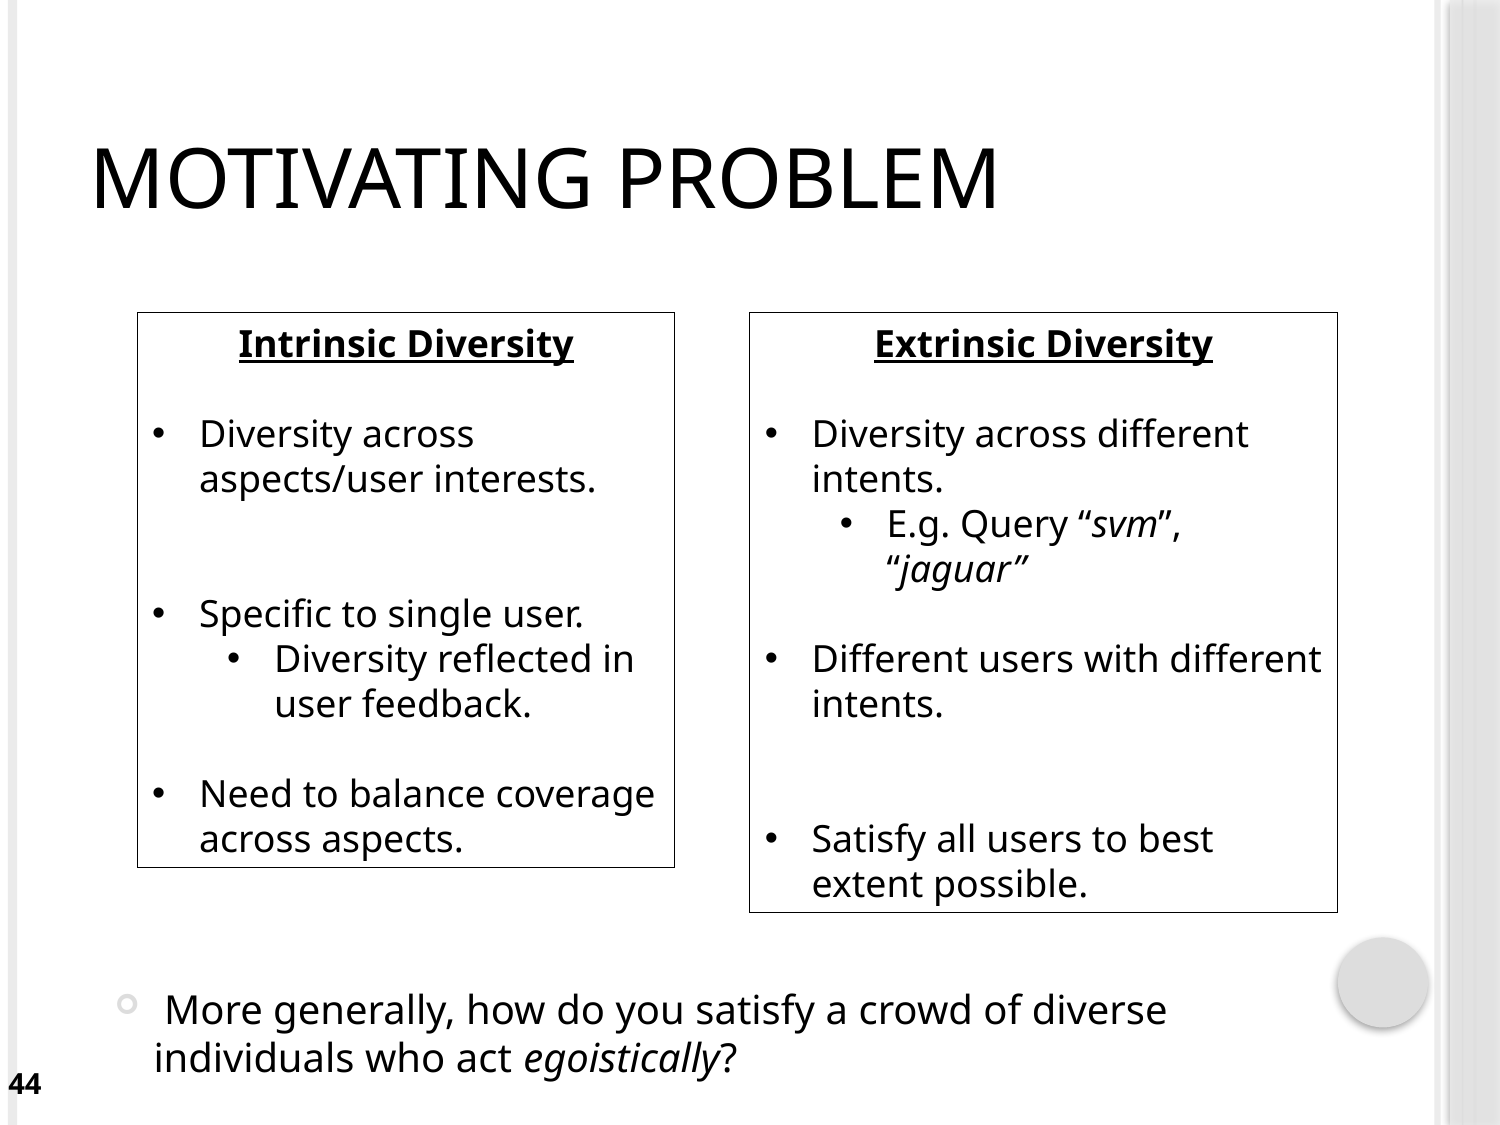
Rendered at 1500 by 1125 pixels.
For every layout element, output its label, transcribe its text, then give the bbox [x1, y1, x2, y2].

text_box Intrinsic Diversity Diversity across aspects/user interests. Specific to single user. Diversity reflected in user feedback. Need to balance coverage across aspects. [137, 312, 675, 868]
text_box More generally, how do you satisfy a crowd of diverse individuals who act egoistically? [99, 924, 1325, 1088]
text_box Extrinsic Diversity Diversity across different intents. E.g. Query “svm”, “jaguar” Different users with different intents. Satisfy all users to best extent possible. [749, 312, 1338, 913]
title Motivating Problem [75, 45, 1300, 233]
